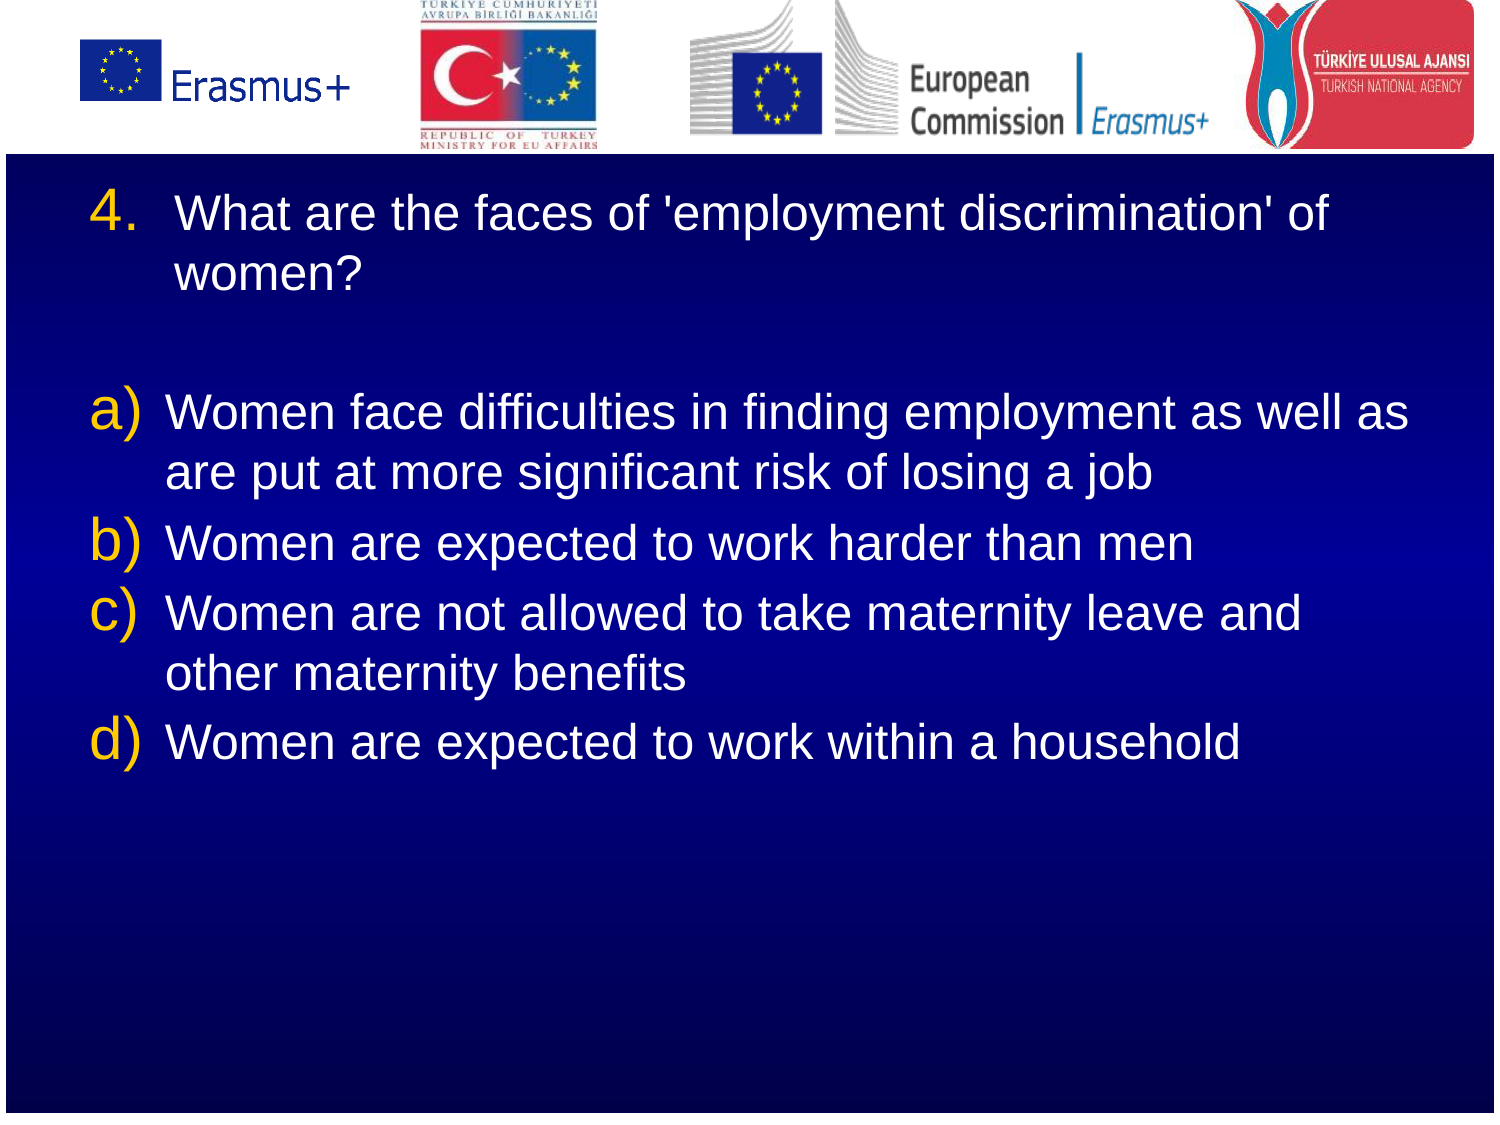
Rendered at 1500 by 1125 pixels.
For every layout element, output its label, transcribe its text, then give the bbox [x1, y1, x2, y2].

picture [1234, 0, 1474, 149]
picture [690, 0, 1211, 145]
picture [420, 0, 597, 149]
picture [64, 21, 365, 119]
list What are the faces of 'employment discrimination' of women? Women face difficulties in finding employment as well as are put at more significant risk of losing a job Women are expected to work harder than men Women are not allowed to take maternity leave and other maternity benefits Women are expected to work within a household [75, 172, 1425, 1005]
